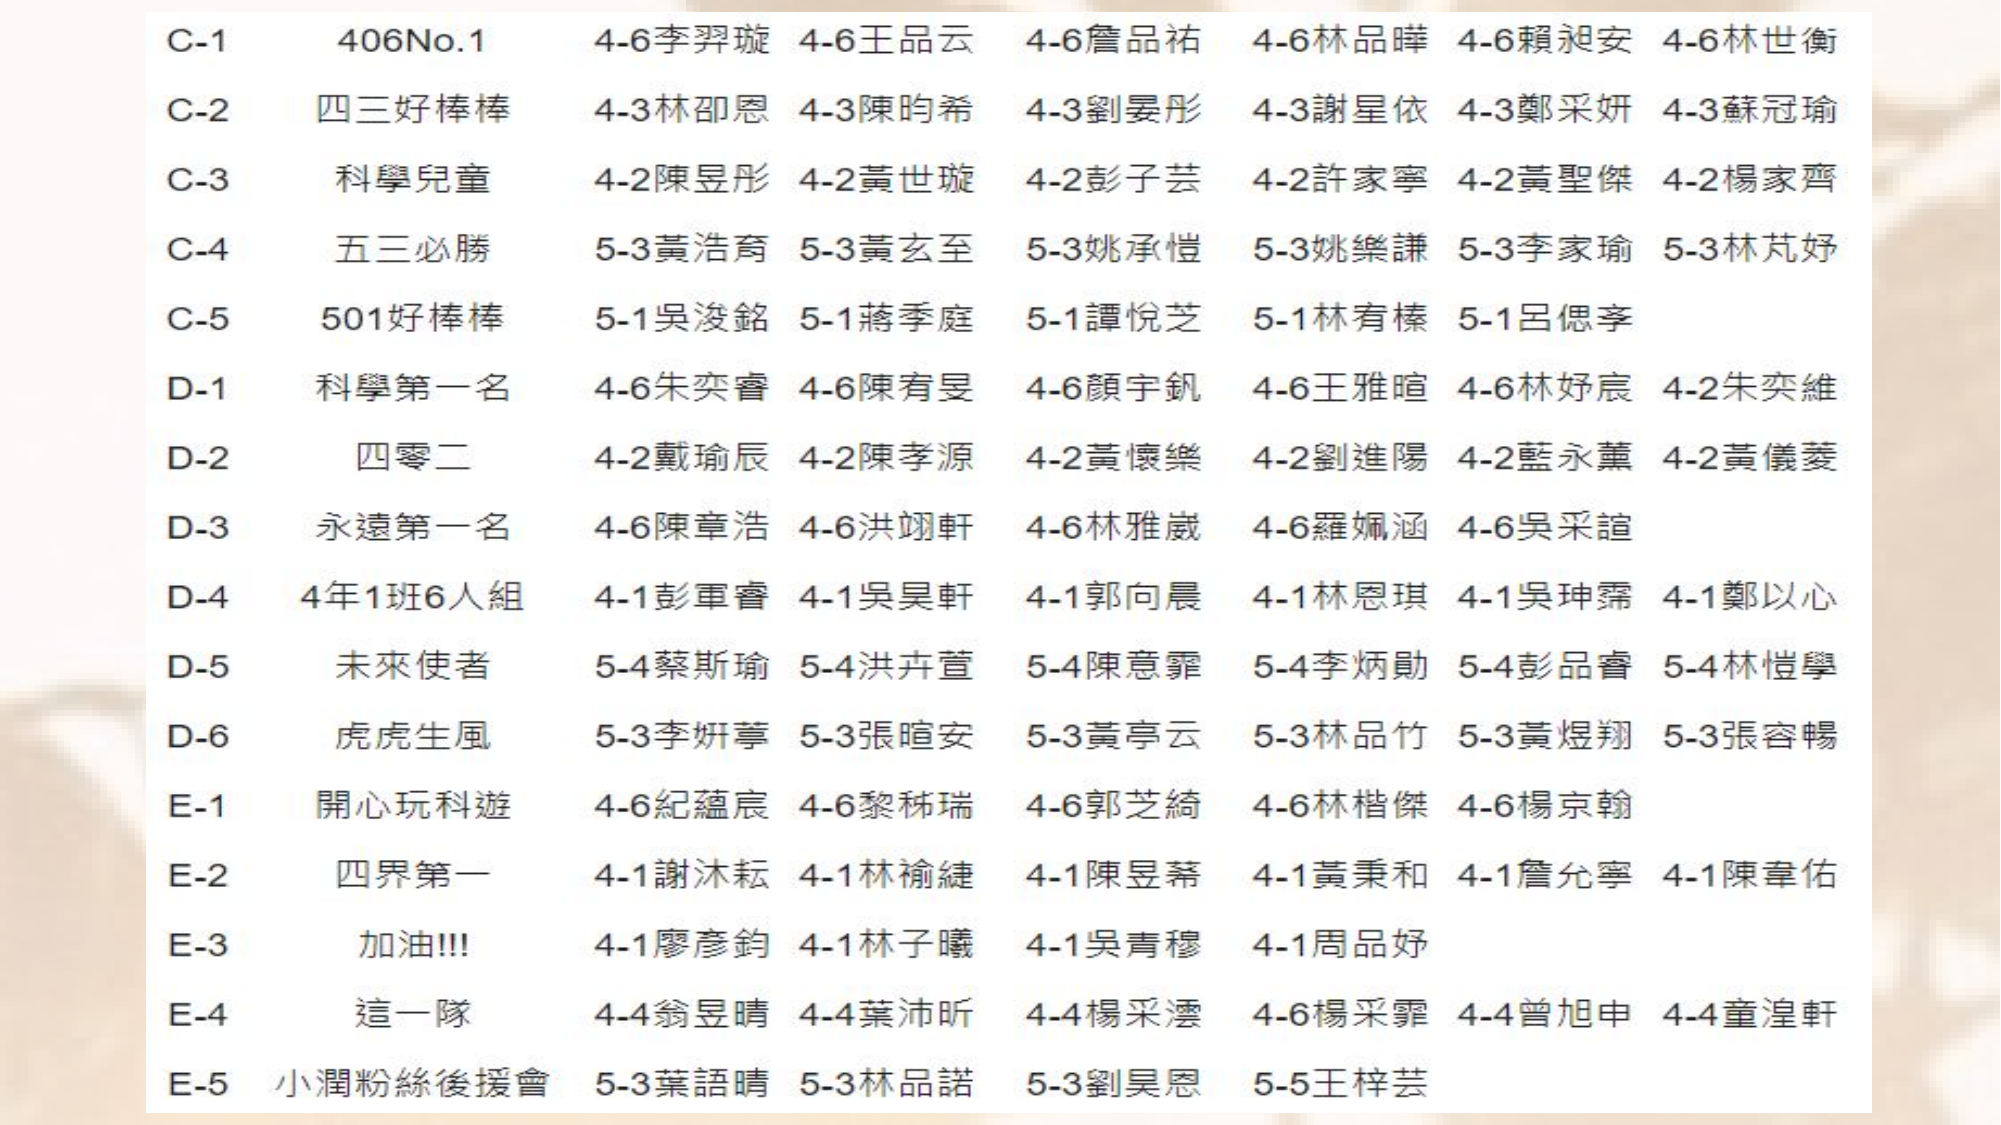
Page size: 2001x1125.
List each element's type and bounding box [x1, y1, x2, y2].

picture [146, 12, 1872, 1113]
